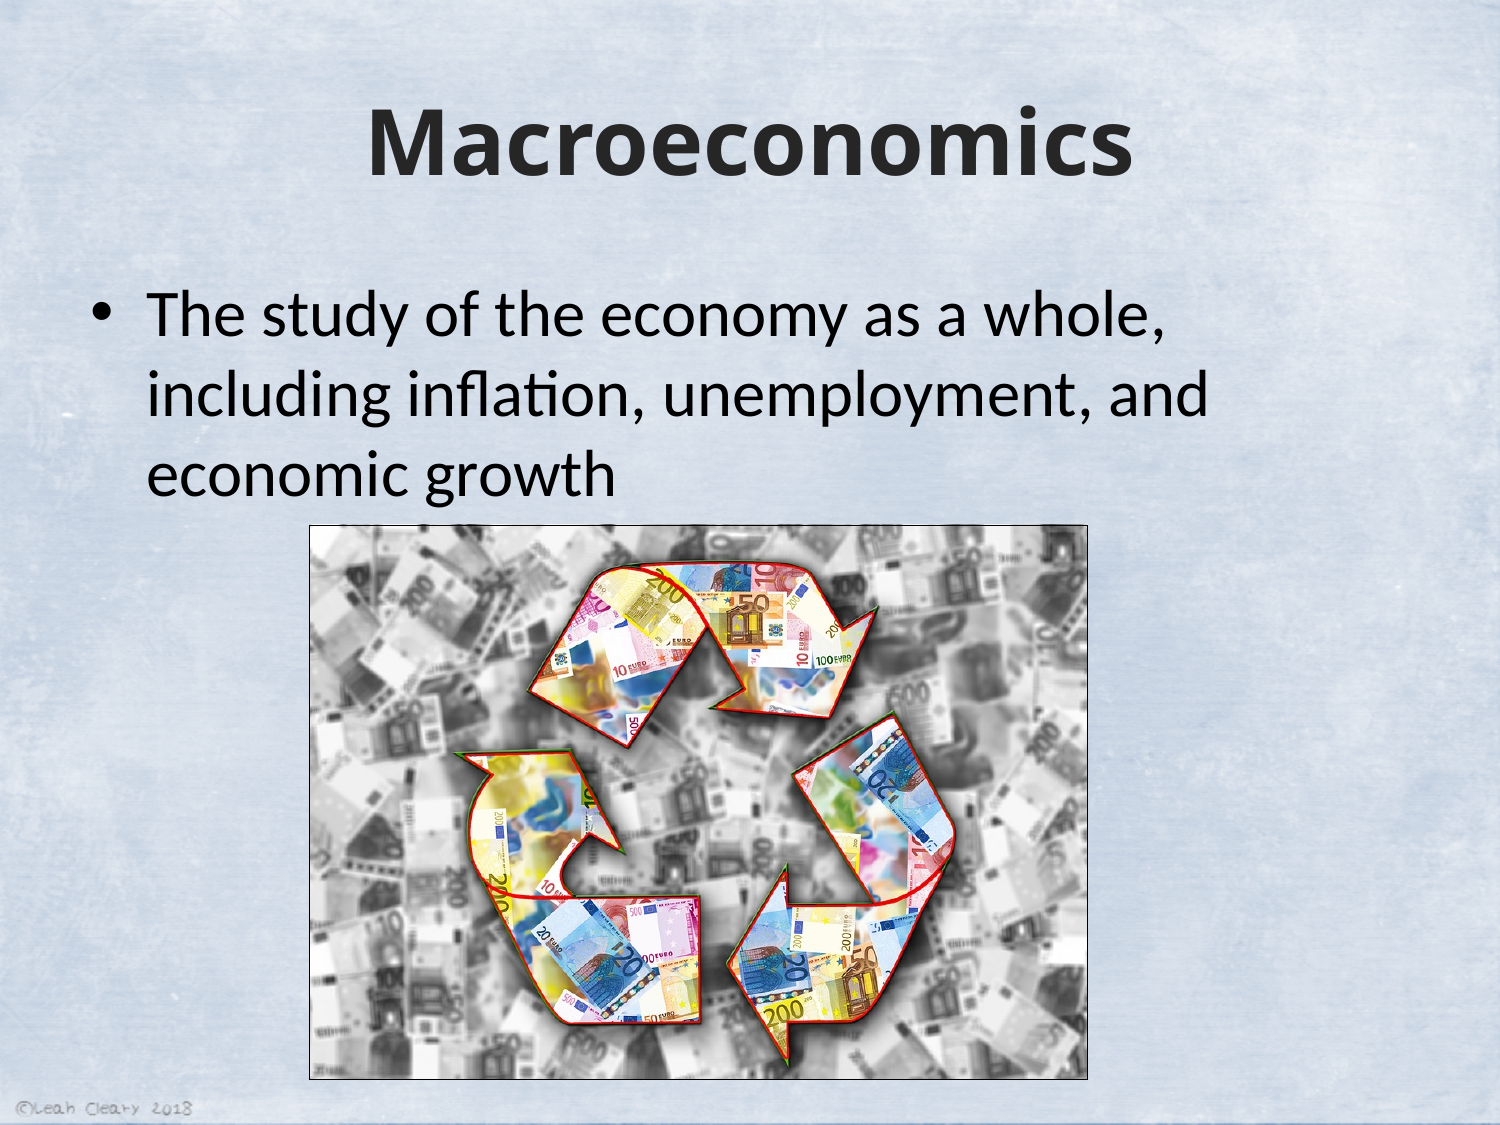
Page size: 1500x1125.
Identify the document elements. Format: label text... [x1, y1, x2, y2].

title Macroeconomics [75, 45, 1425, 233]
list The study of the economy as a whole, including inflation, unemployment, and economic growth [75, 262, 1425, 1005]
picture [0, 0, 1500, 1125]
